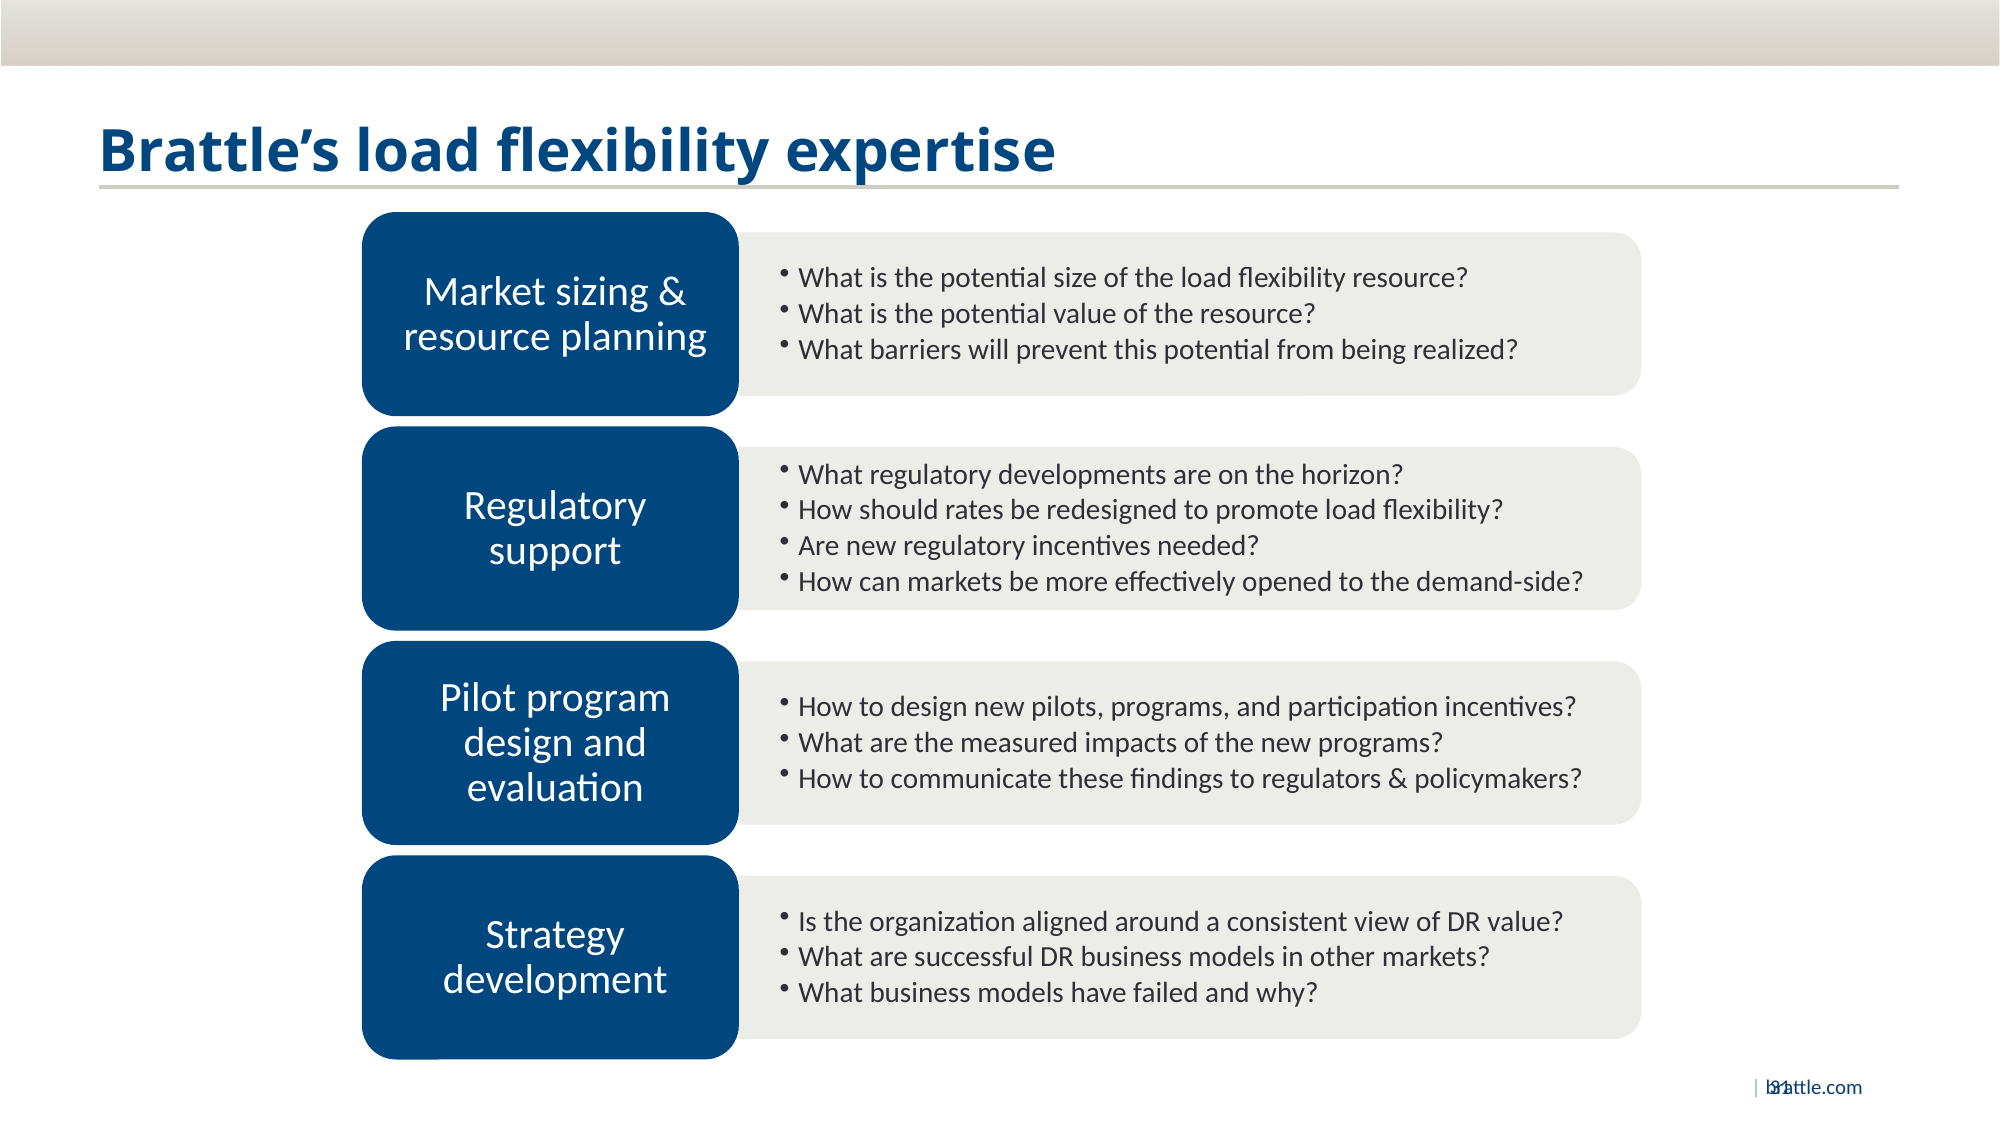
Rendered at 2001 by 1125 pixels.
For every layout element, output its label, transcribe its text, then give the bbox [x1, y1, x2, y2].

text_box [329, 211, 1674, 1061]
title Brattle’s load flexibility expertise [98, 104, 1899, 191]
picture [0, 0, 2000, 1125]
